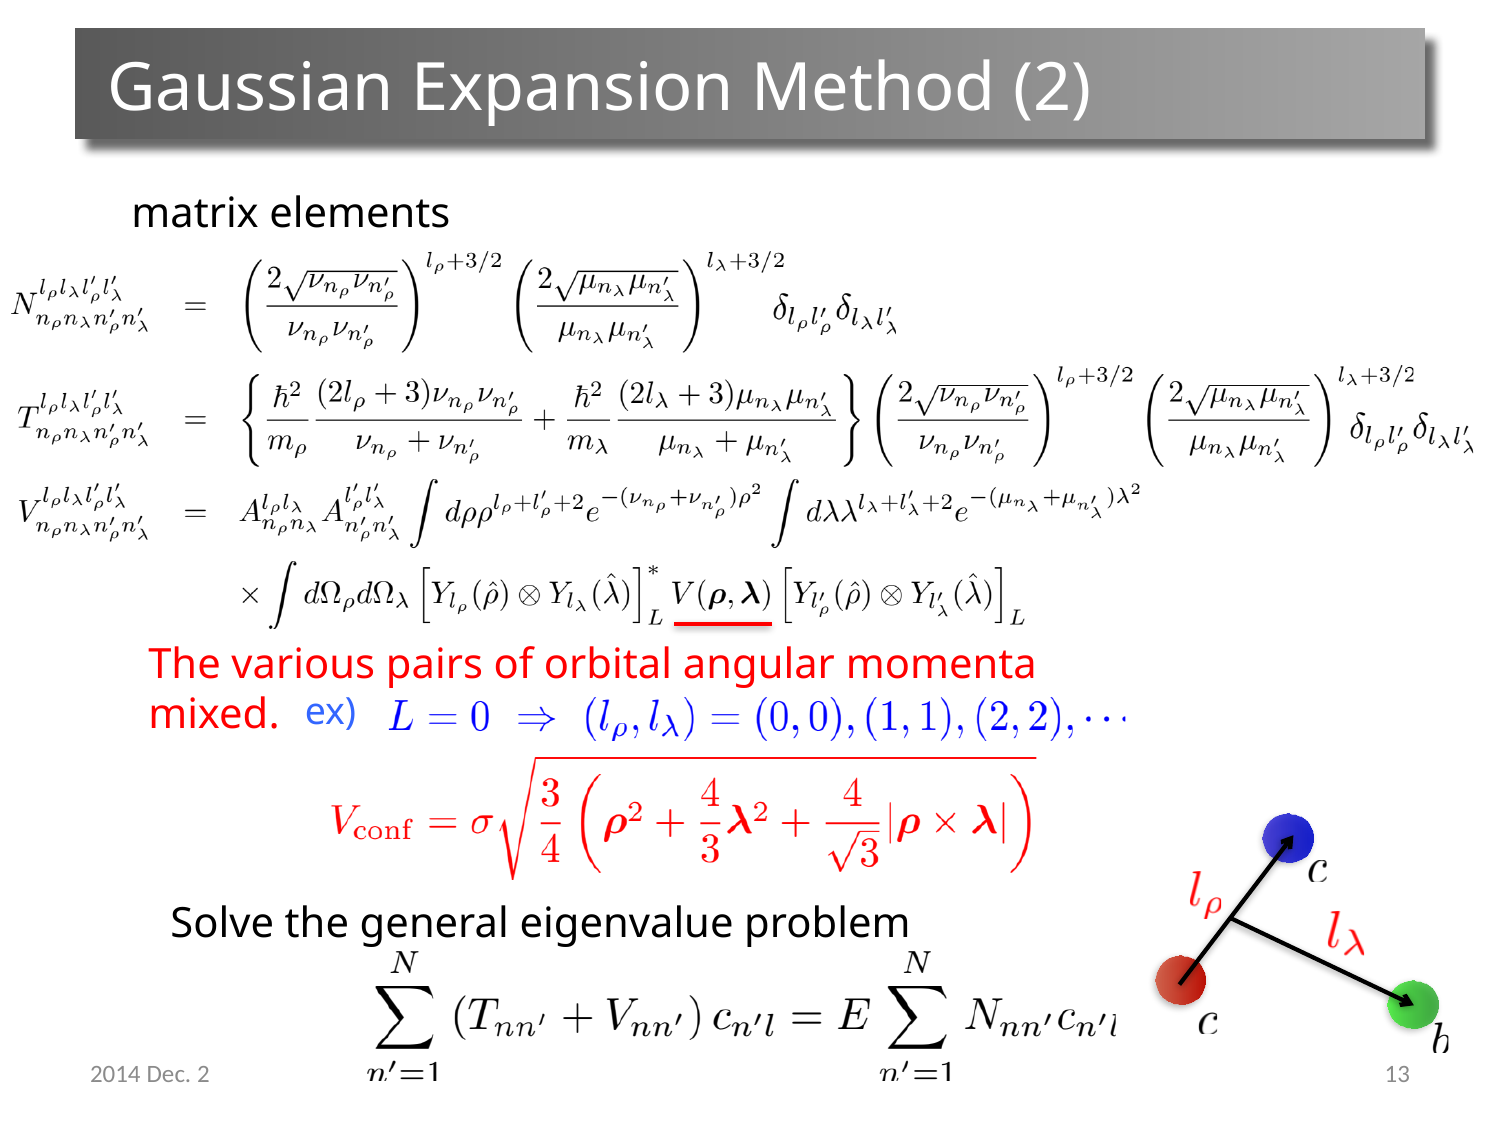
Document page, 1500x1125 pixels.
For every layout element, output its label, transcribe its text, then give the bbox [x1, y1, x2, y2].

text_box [1154, 813, 1449, 1053]
slide_number 13 [1074, 1042, 1425, 1103]
text_box Solve the general eigenvalue problem [155, 888, 926, 954]
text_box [10, 250, 1474, 629]
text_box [289, 679, 1126, 741]
picture [366, 950, 1116, 1081]
text_box matrix elements [116, 178, 466, 243]
text_box The various pairs of orbital angular momenta mixed. [133, 637, 1190, 745]
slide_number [75, 1042, 425, 1103]
picture [330, 756, 1037, 880]
title Gaussian Expansion Method (2) [75, 28, 1425, 139]
